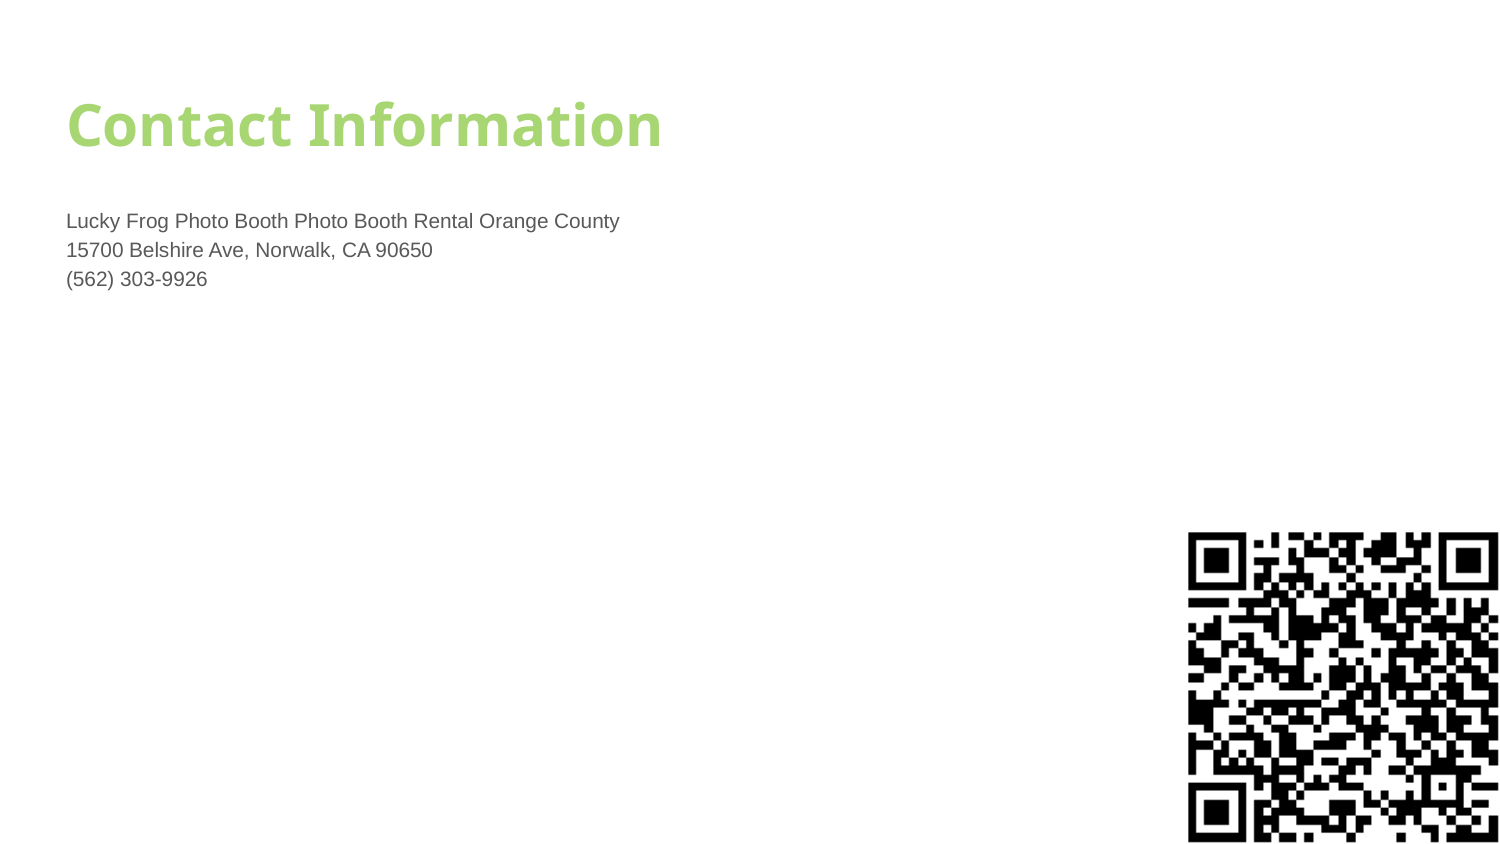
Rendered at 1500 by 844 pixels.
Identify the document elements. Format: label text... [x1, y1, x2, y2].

list Lucky Frog Photo Booth Photo Booth Rental Orange County 15700 Belshire Ave, Norwalk, CA 90650 (562) 303-9926 [51, 189, 1449, 750]
picture [1187, 530, 1500, 844]
title Contact Information [51, 72, 1449, 167]
